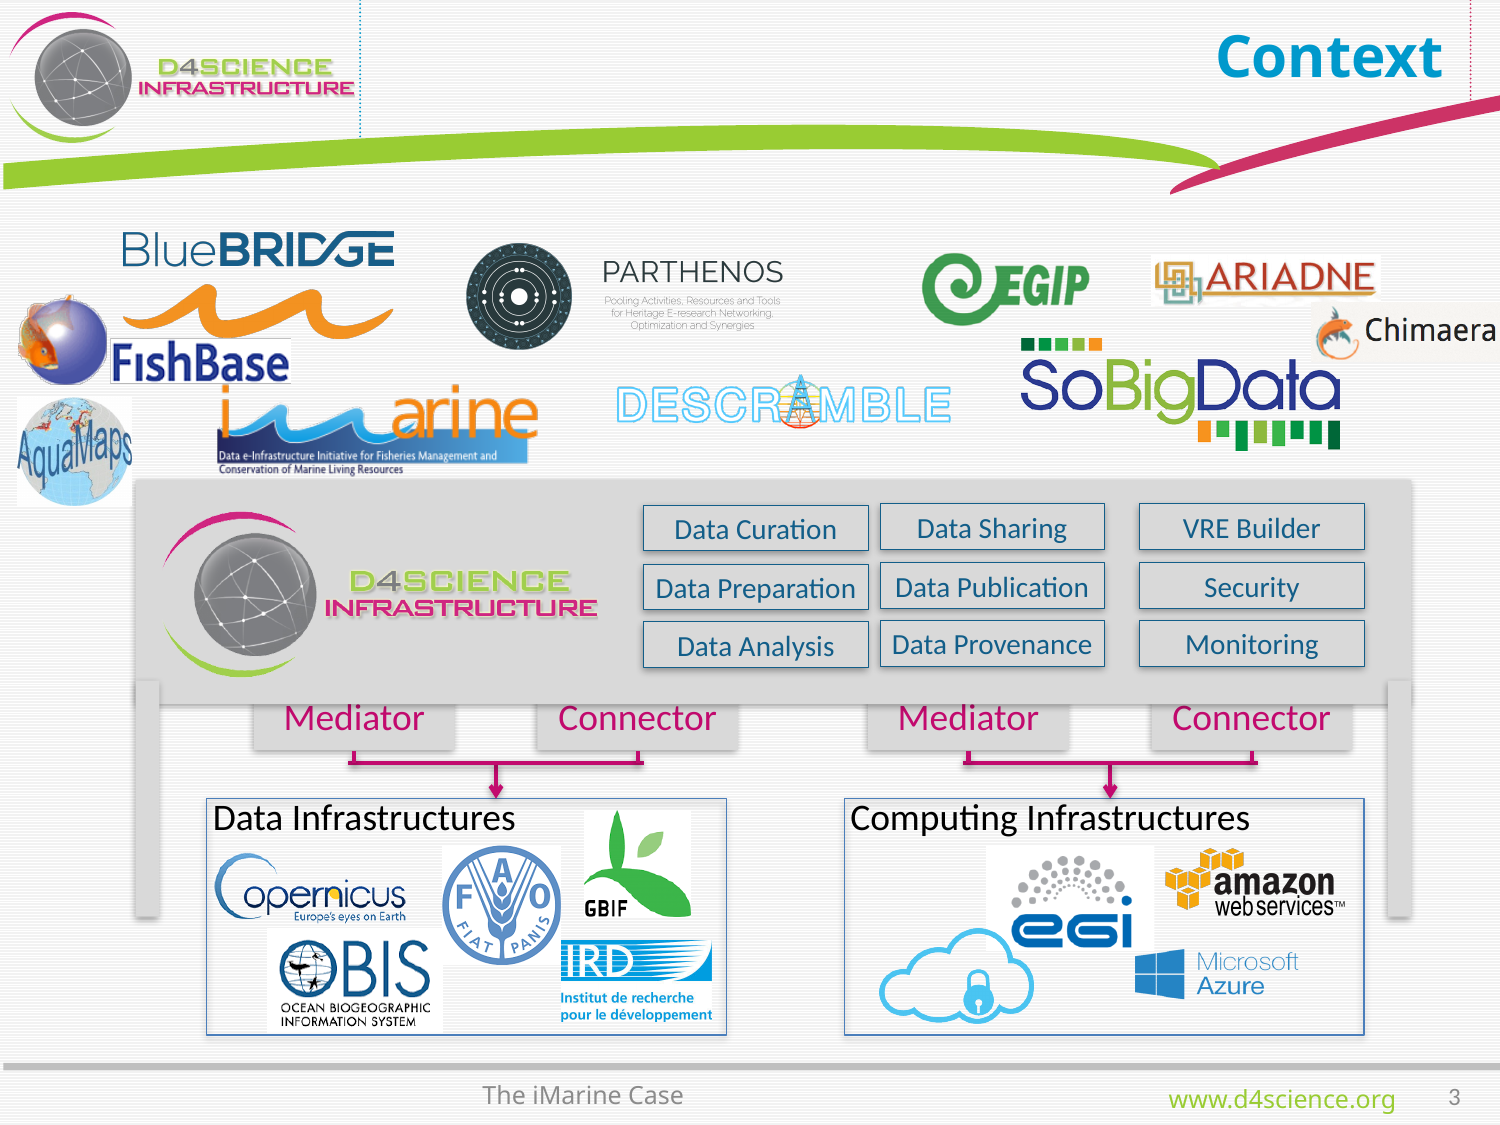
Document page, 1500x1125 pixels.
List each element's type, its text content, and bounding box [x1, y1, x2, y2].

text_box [17, 231, 1500, 507]
title Context [372, 0, 1459, 108]
footer The iMarine Case [41, 1066, 1126, 1125]
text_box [135, 515, 1412, 918]
picture [7, 11, 356, 146]
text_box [194, 925, 727, 1036]
slide_number 2 [1408, 1065, 1476, 1125]
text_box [832, 925, 1365, 1036]
picture [206, 373, 549, 488]
